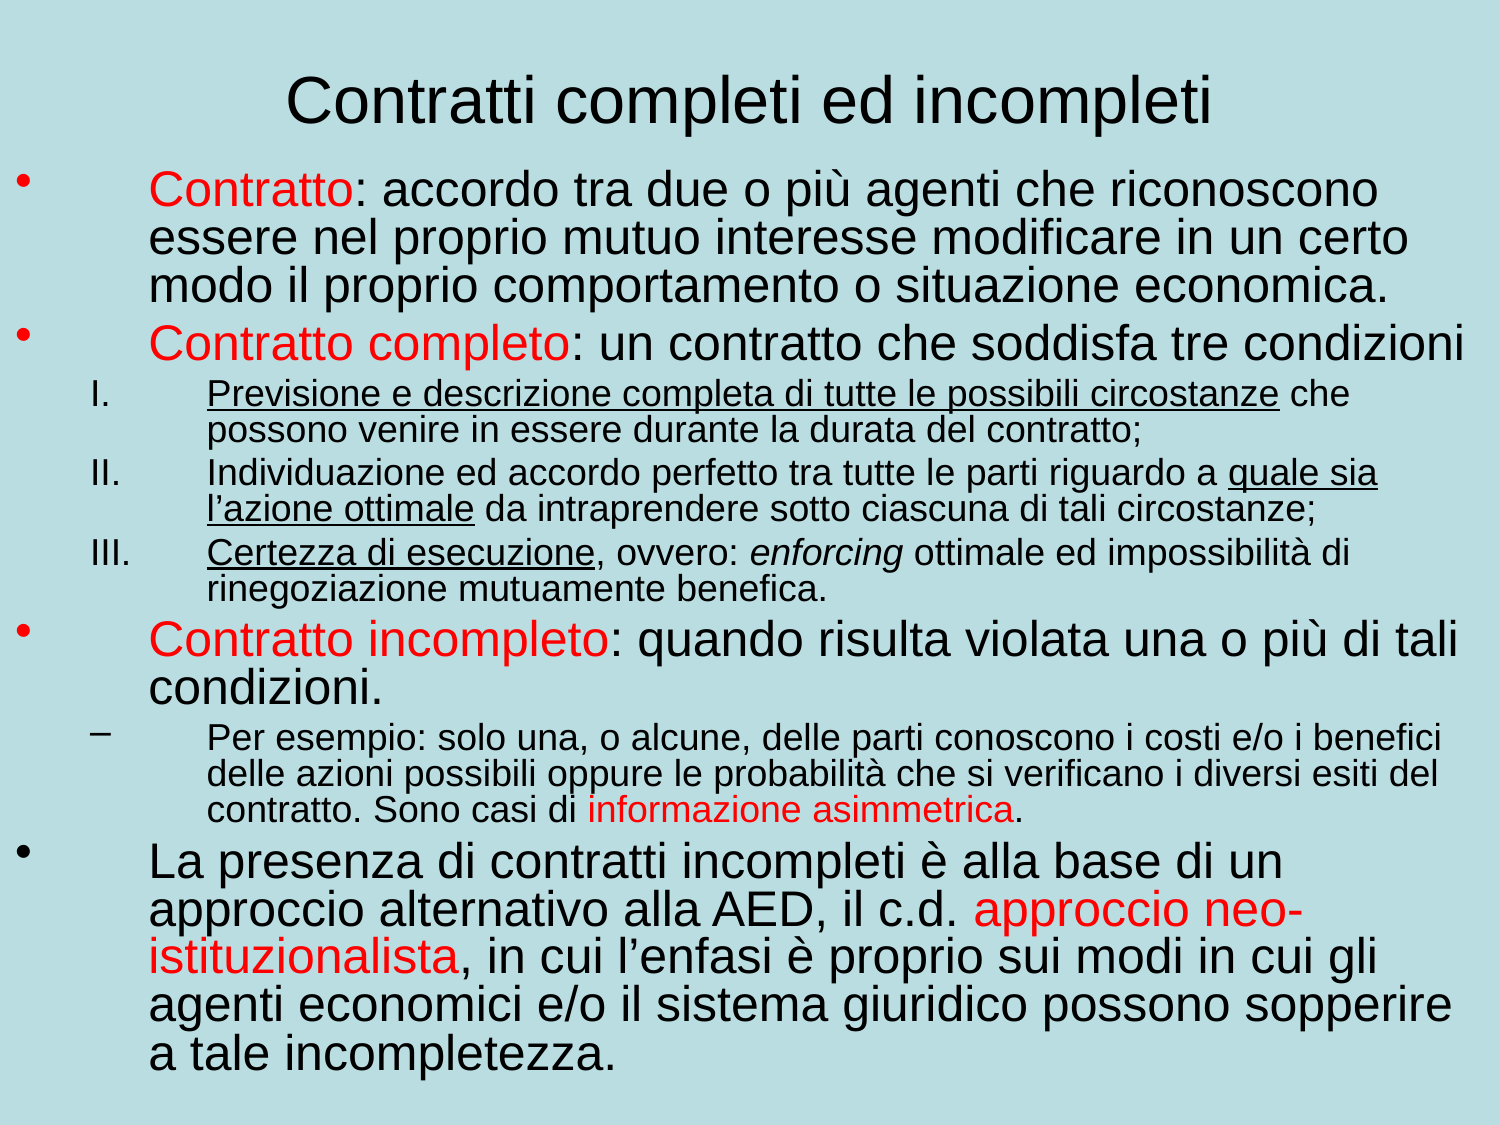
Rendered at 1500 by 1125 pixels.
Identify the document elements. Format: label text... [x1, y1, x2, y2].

list Contratto: accordo tra due o più agenti che riconoscono essere nel proprio mutuo interesse modificare in un certo modo il proprio comportamento o situazione economica. Contratto completo: un contratto che soddisfa tre condizioni Previsione e descrizione completa di tutte le possibili circostanze che possono venire in essere durante la durata del contratto; Individuazione ed accordo perfetto tra tutte le parti riguardo a quale sia l’azione ottimale da intraprendere sotto ciascuna di tali circostanze; Certezza di esecuzione, ovvero: enforcing ottimale ed impossibilità di rinegoziazione mutuamente benefica. Contratto incompleto: quando risulta violata una o più di tali condizioni. Per esempio: solo una, o alcune, delle parti conoscono i costi e/o i benefici delle azioni possibili oppure le probabilità che si verificano i diversi esiti del contratto. Sono casi di informazione asimmetrica. La presenza di contratti incompleti è alla base di un approccio alternativo alla AED, il c.d. approccio neo-istituzionalista, in cui l’enfasi è proprio sui modi in cui gli agenti economici e/o il sistema giuridico possono sopperire a tale incompletezza. [0, 160, 1500, 1125]
title Contratti completi ed incompleti [75, 45, 1425, 149]
